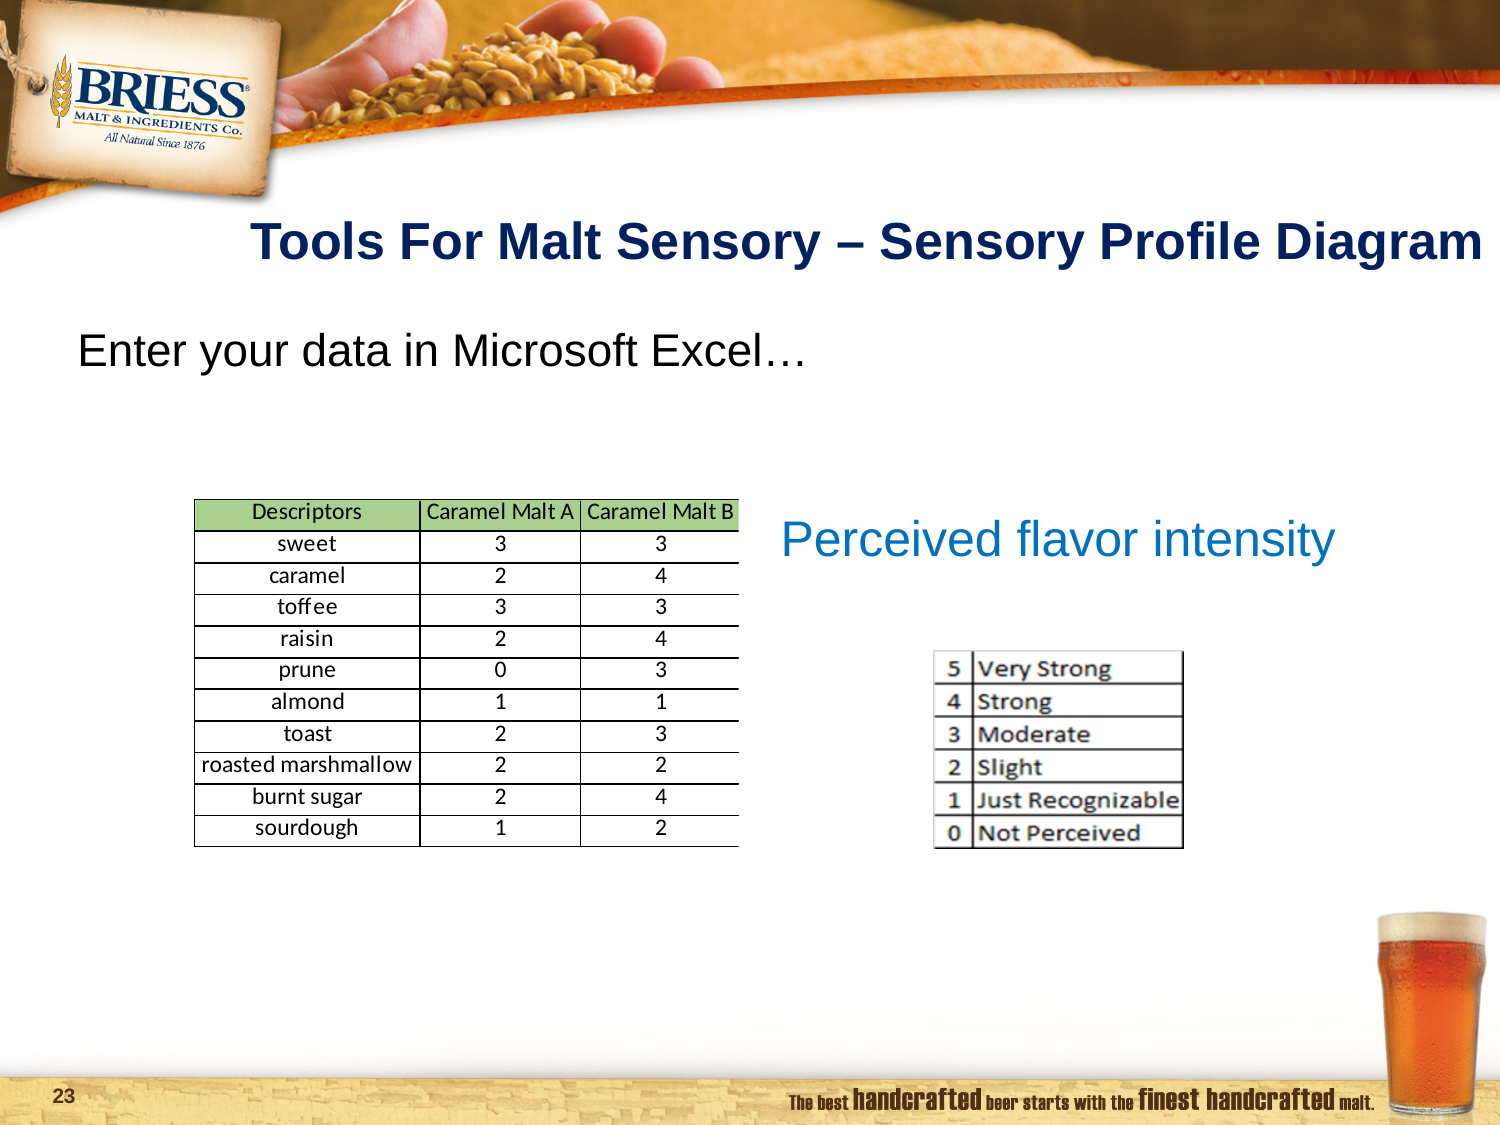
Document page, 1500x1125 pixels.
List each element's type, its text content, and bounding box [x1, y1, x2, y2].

title Tools For Malt Sensory – Sensory Profile Diagram [225, 200, 1500, 325]
list Enter your data in Microsoft Excel… [62, 313, 1338, 989]
slide_number 22 [37, 1074, 351, 1125]
text_box Perceived flavor intensity [765, 498, 1351, 574]
picture [933, 650, 1184, 849]
picture [0, 0, 1500, 1125]
picture [193, 498, 741, 849]
